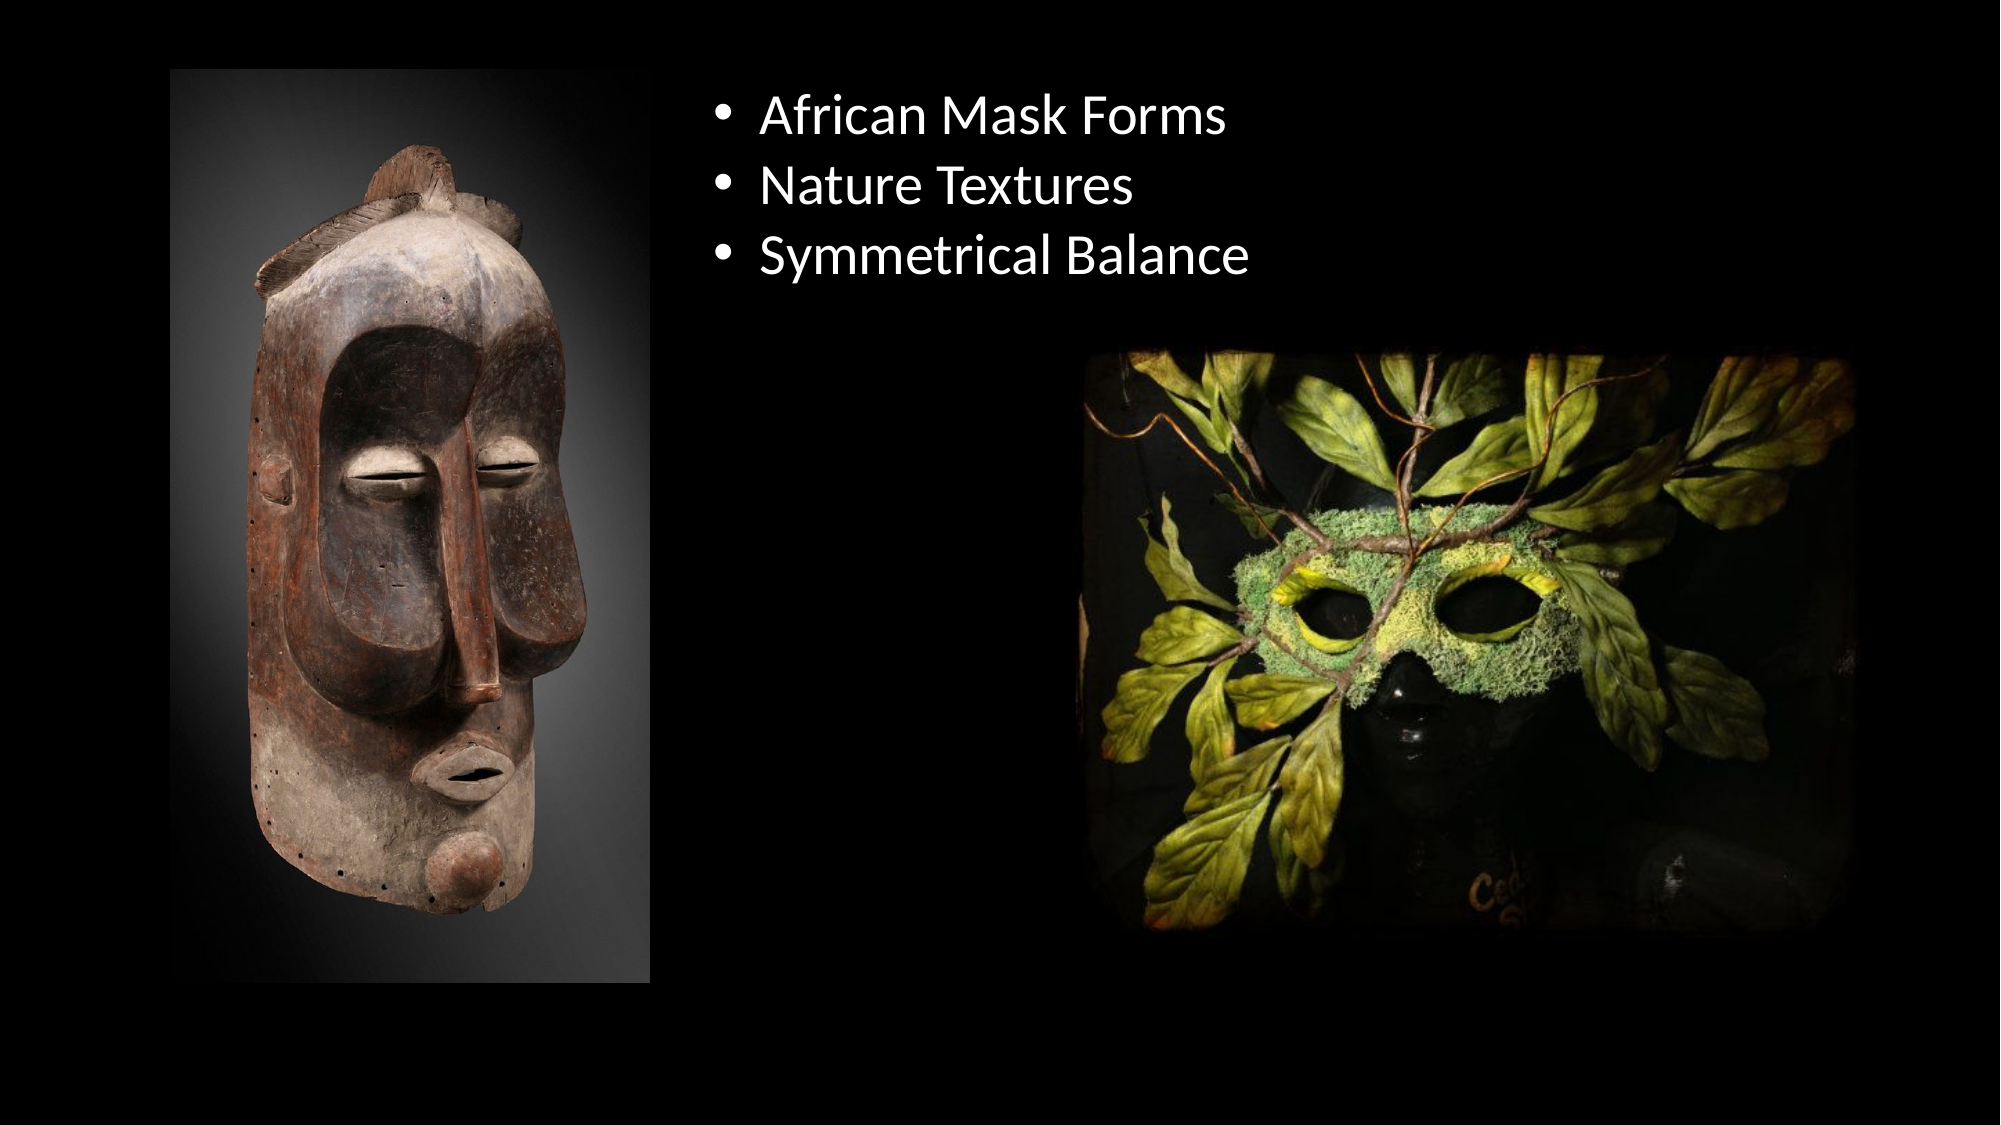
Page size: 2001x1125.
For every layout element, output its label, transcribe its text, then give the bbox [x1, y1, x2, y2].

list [170, 69, 650, 983]
text_box African Mask Forms Nature Textures Symmetrical Balance [698, 69, 1357, 294]
picture [1075, 346, 1863, 938]
